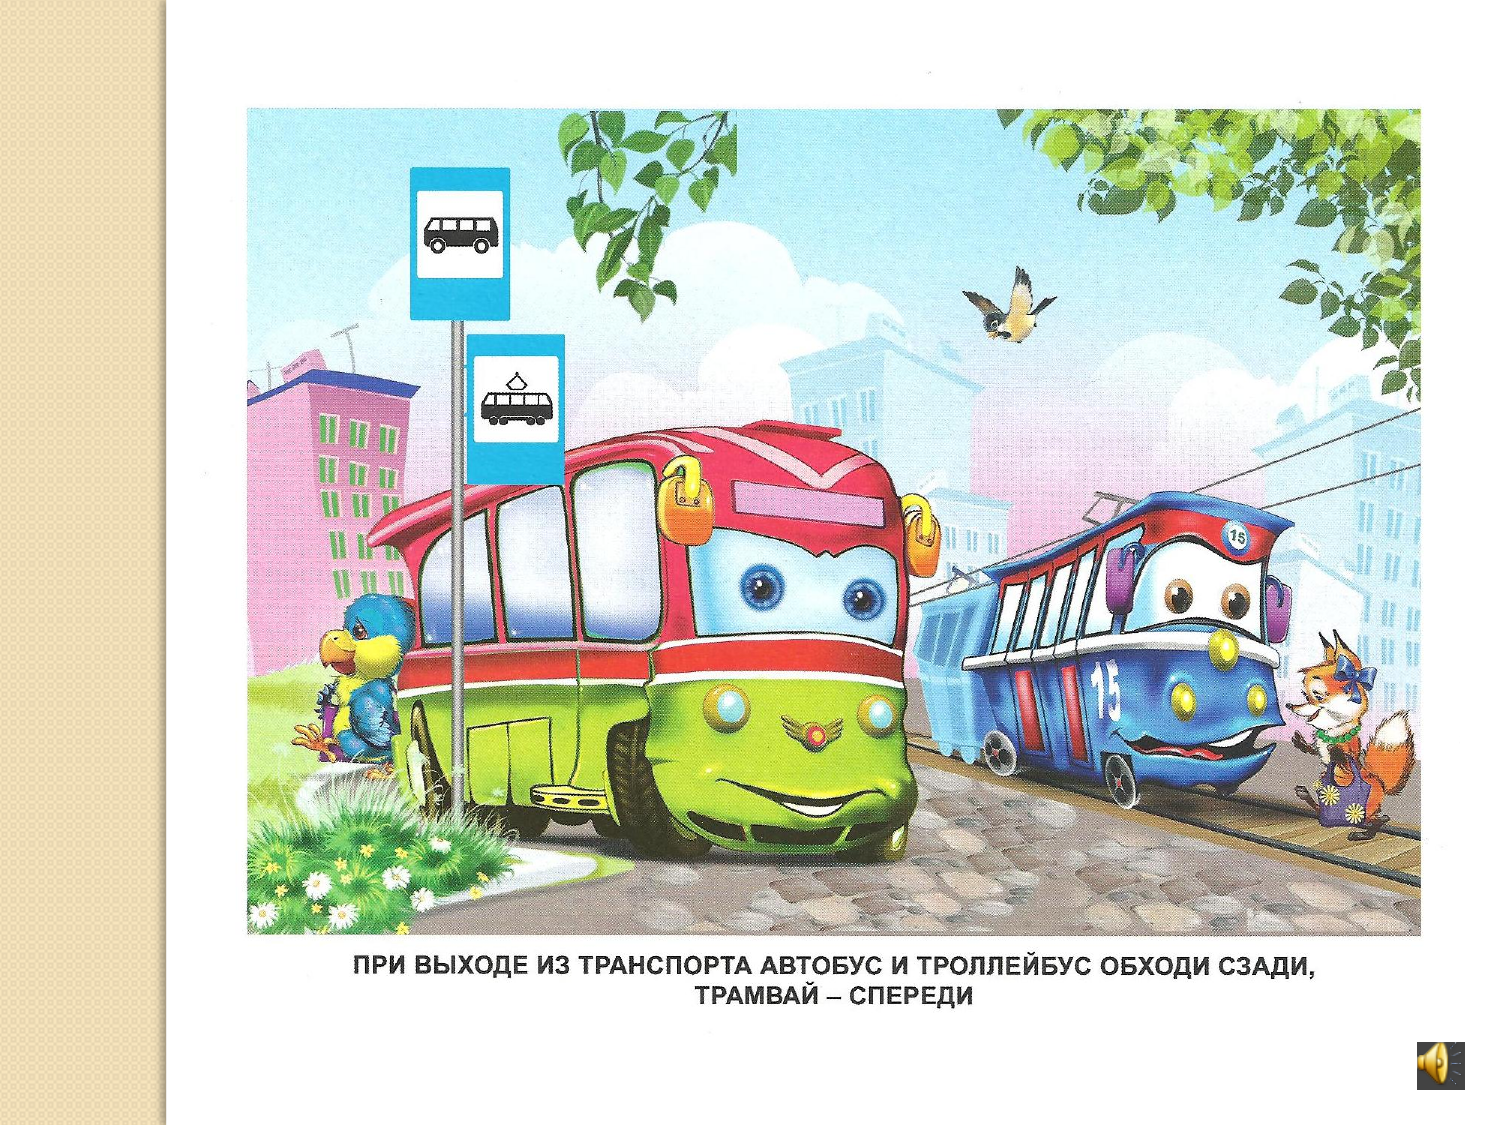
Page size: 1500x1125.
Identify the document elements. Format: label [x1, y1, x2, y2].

picture [1415, 1040, 1467, 1092]
picture [198, 70, 1461, 1038]
